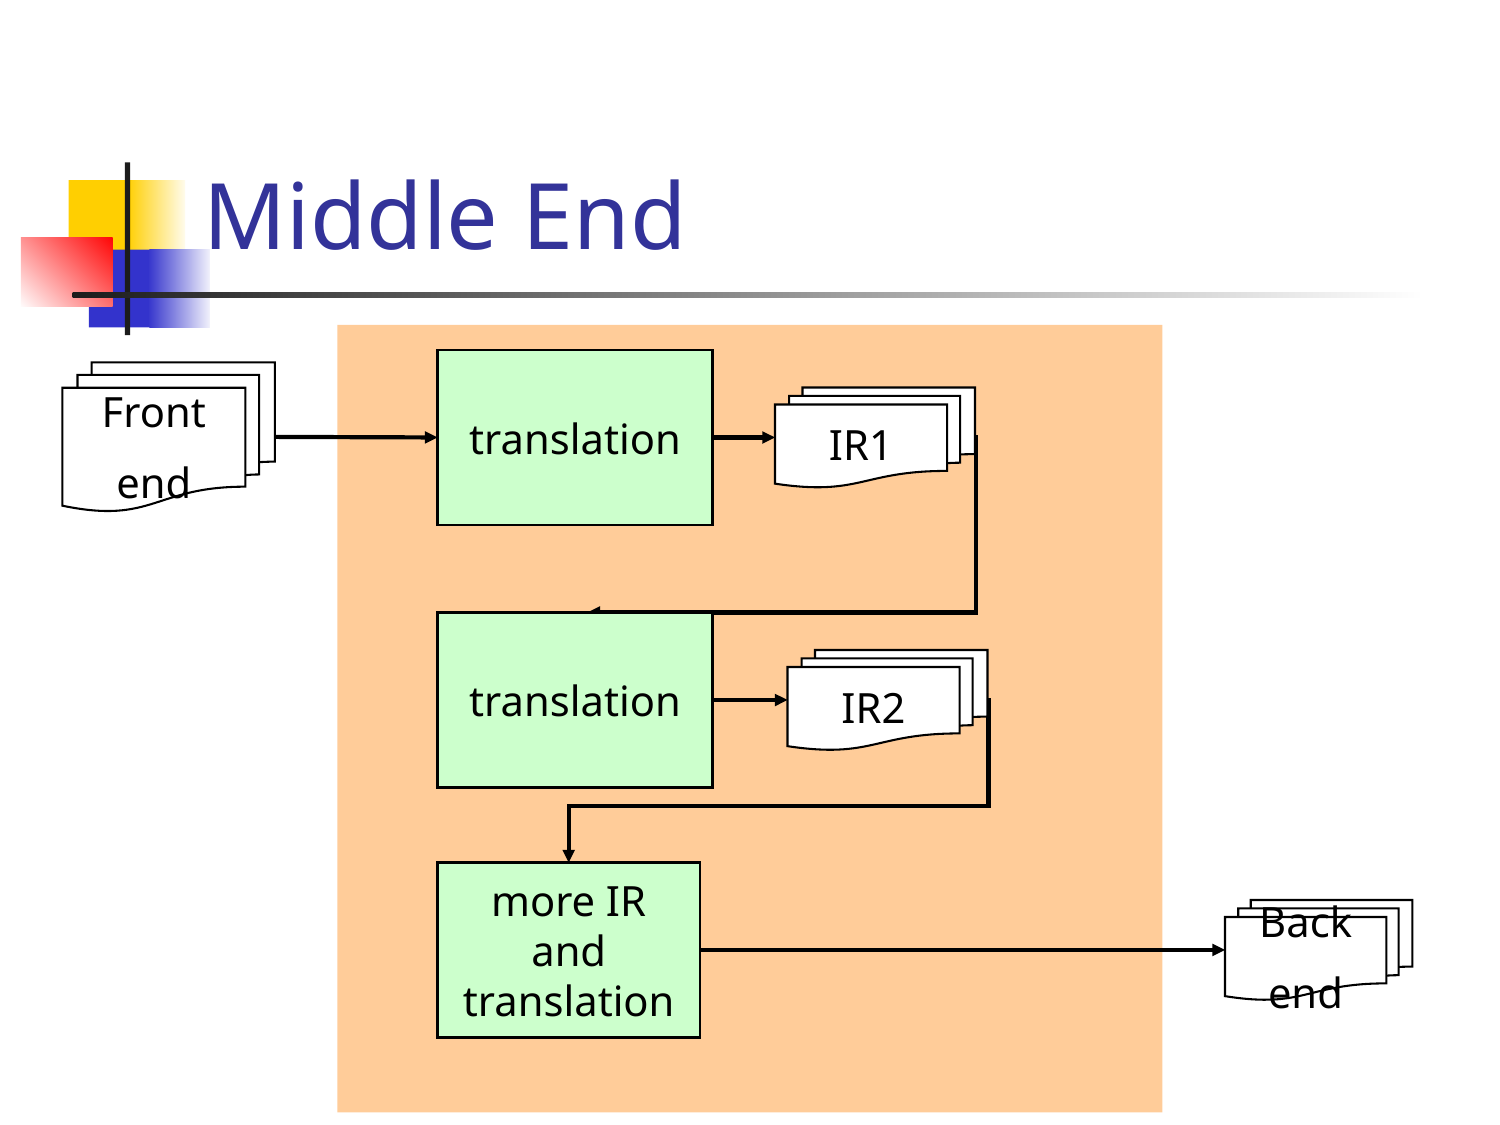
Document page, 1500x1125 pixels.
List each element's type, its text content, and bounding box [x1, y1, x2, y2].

text_box Front end [62, 362, 275, 512]
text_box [568, 699, 988, 863]
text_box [587, 437, 976, 613]
text_box [337, 324, 1163, 948]
text_box IR1 [774, 387, 976, 436]
text_box Back end [1224, 900, 1413, 1000]
text_box translation [437, 612, 713, 788]
text_box more IR and translation [437, 862, 700, 1038]
text_box IR2 [787, 650, 988, 699]
text_box translation [437, 350, 713, 526]
text_box [337, 444, 1163, 1113]
title Middle End [188, 35, 1468, 275]
